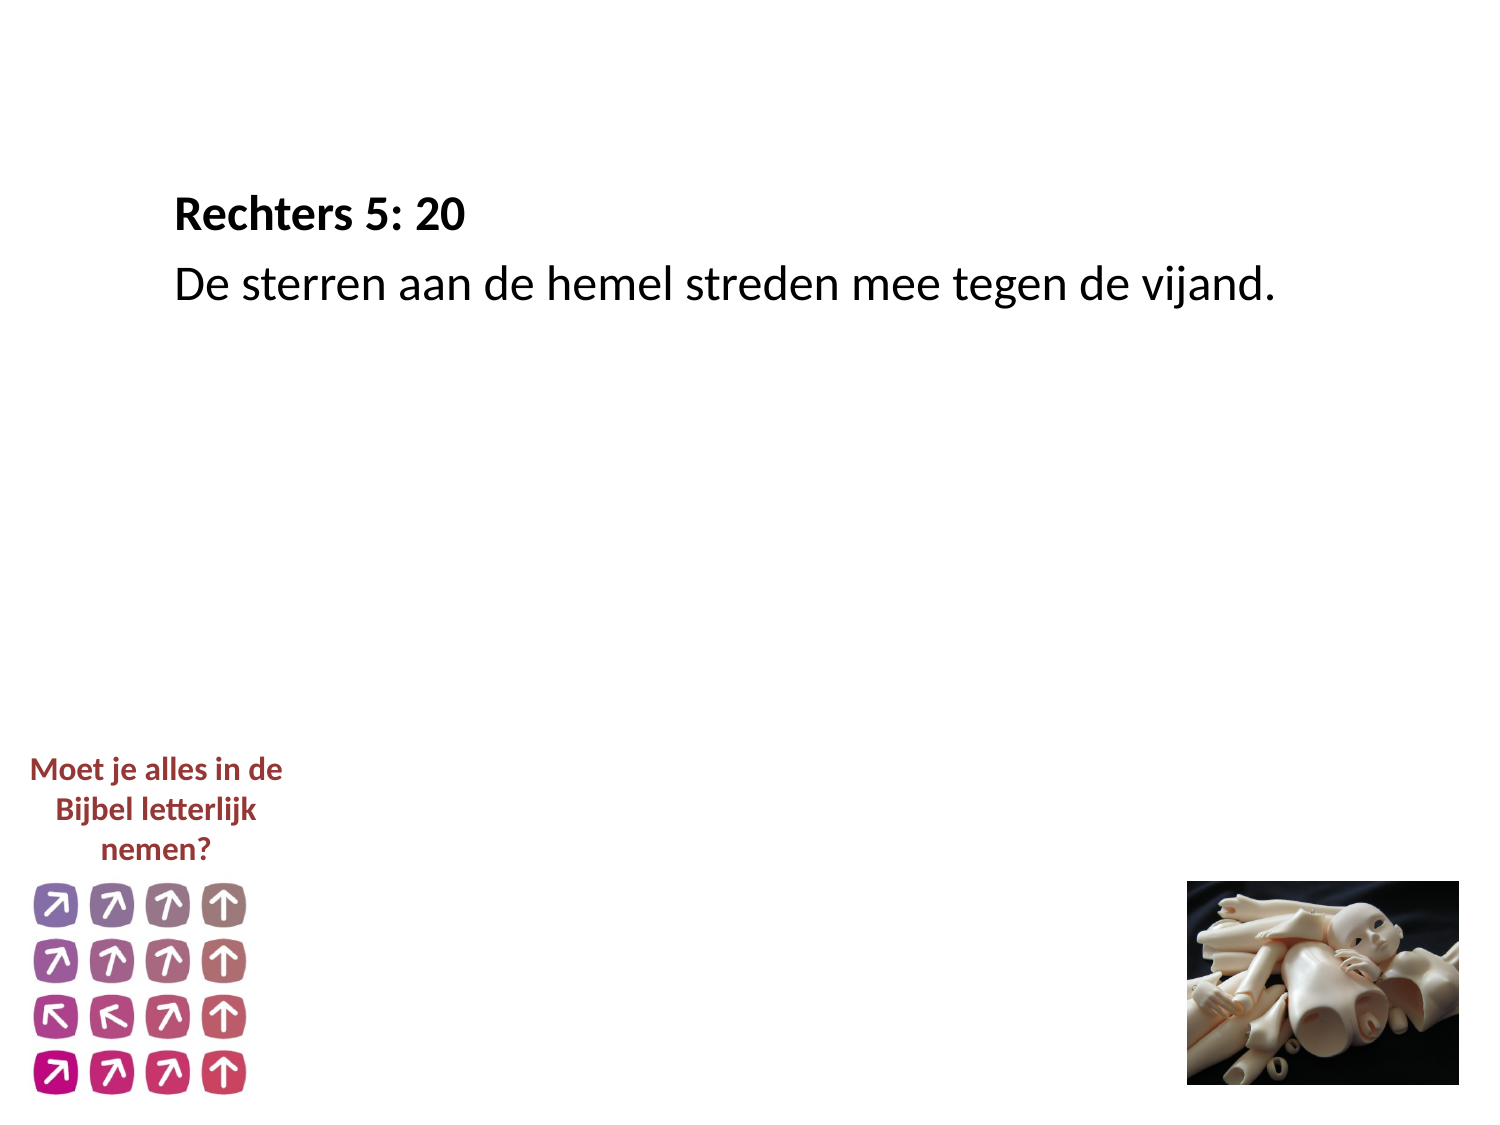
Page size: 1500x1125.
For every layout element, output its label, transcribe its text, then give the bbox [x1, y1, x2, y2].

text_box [0, 739, 314, 1102]
list Rechters 5: 20 De sterren aan de hemel streden mee tegen de vijand. [159, 172, 1341, 386]
picture [1186, 881, 1459, 1086]
